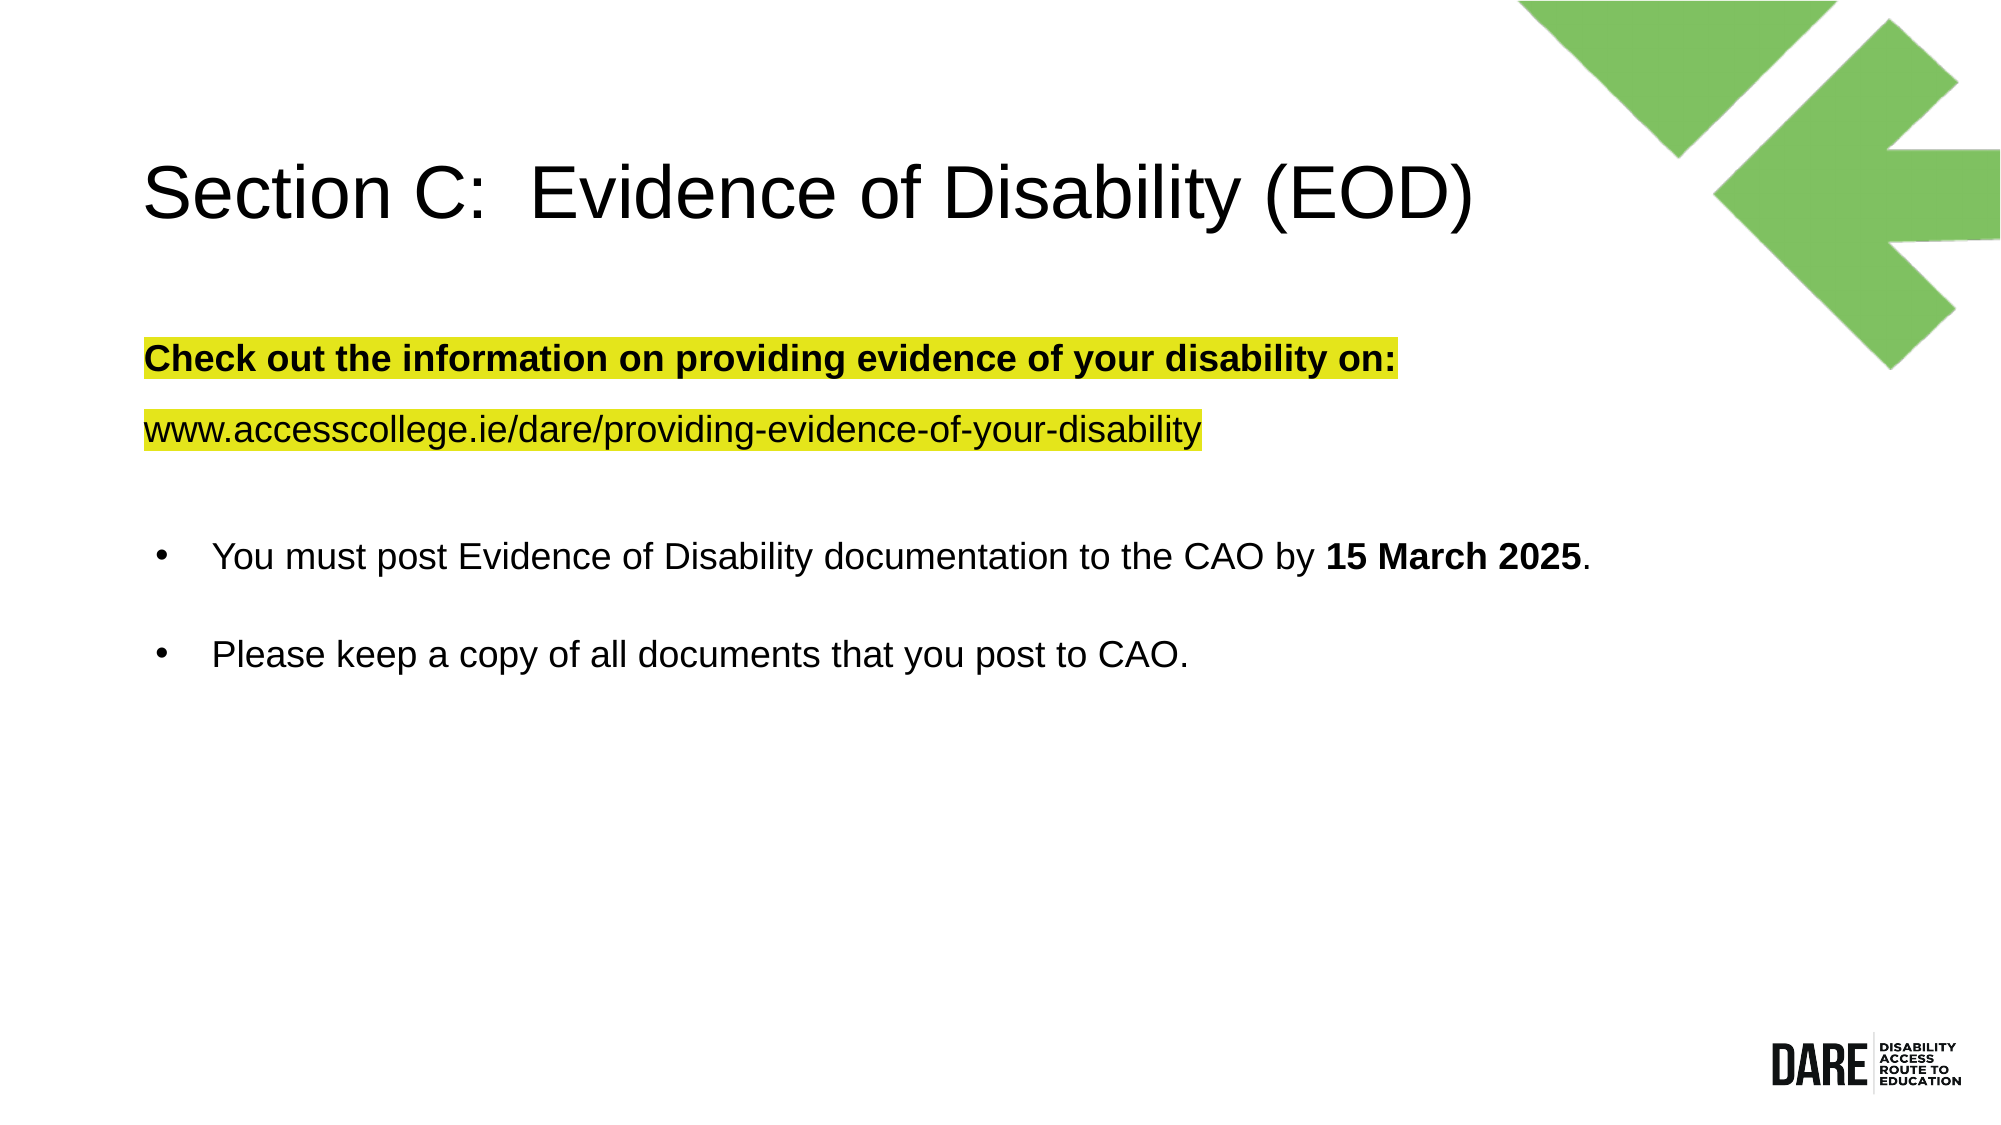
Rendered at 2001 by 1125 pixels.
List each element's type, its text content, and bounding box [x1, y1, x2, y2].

text_box Check out the information on providing evidence of your disability on: www.accesscollege.ie/dare/providing-evidence-of-your-disability [54, 303, 1807, 458]
text_box Section C: Evidence of Disability (EOD) [127, 91, 1492, 241]
picture [1749, 1026, 1979, 1101]
picture [1431, 1, 2001, 412]
text_box You must post Evidence of Disability documentation to the CAO by 15 March 2025. Please keep a copy of all documents that you post to CAO. [140, 524, 1608, 683]
